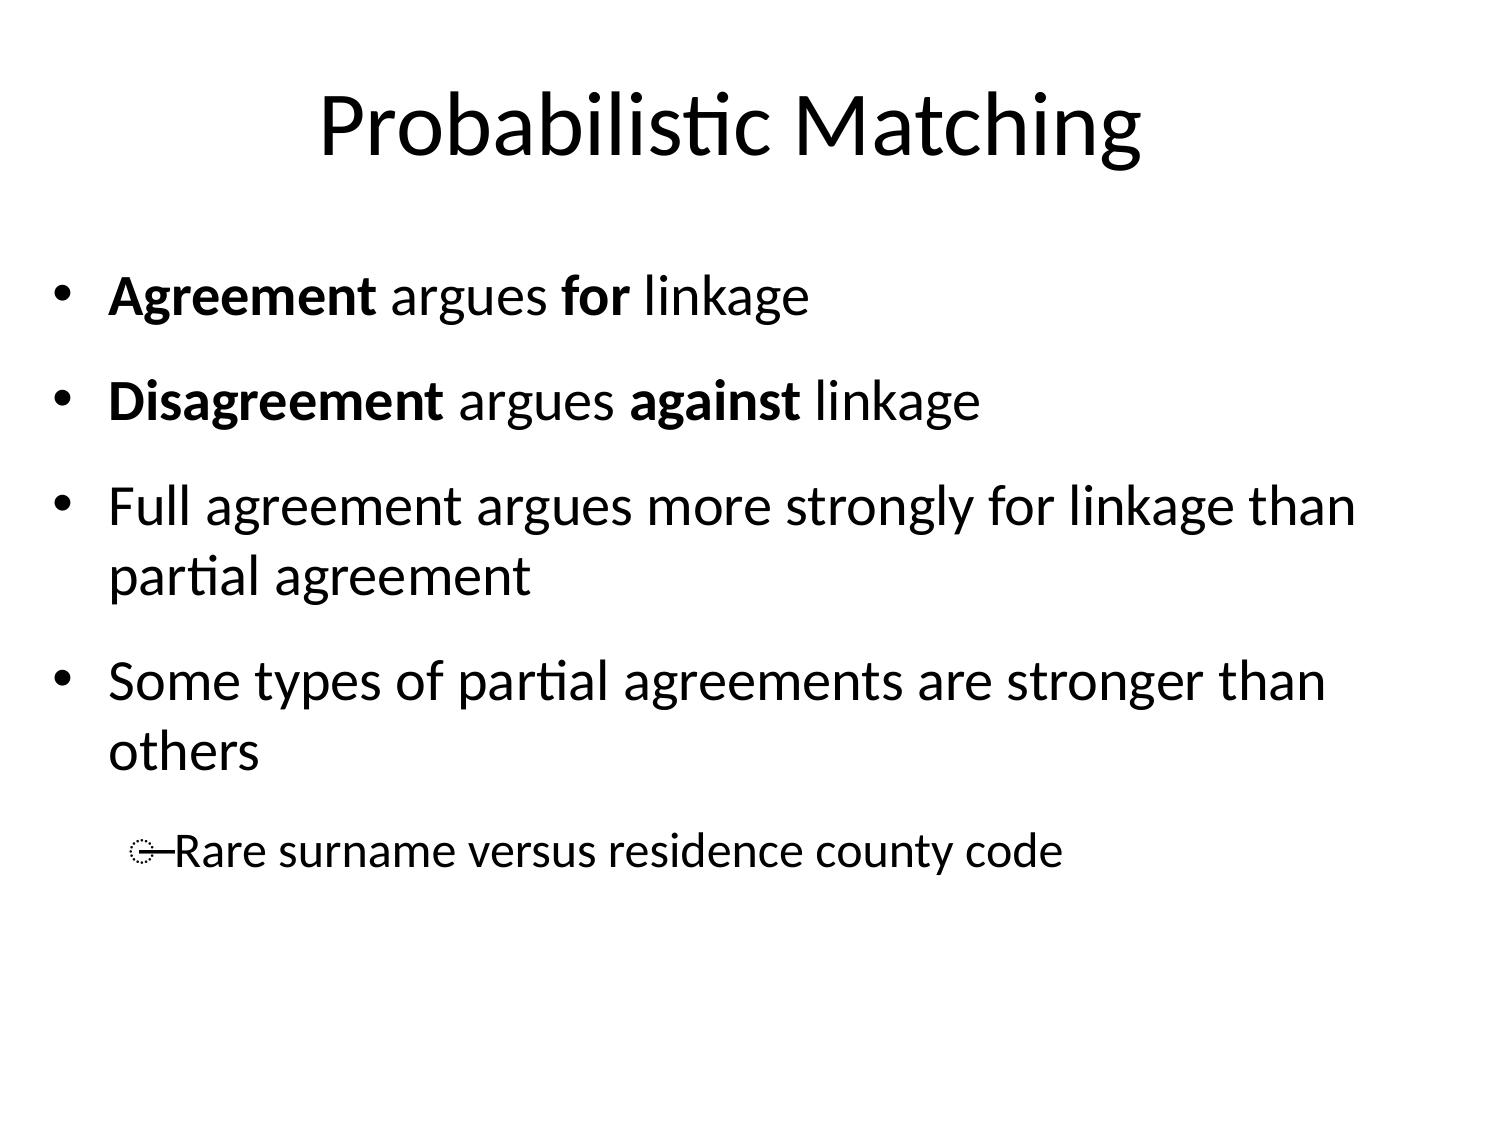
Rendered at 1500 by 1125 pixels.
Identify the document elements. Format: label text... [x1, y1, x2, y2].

title Probabilistic Matching [135, 24, 1327, 213]
list Agreement argues for linkage Disagreement argues against linkage Full agreement argues more strongly for linkage than partial agreement Some types of partial agreements are stronger than others Rare surname versus residence county code [37, 249, 1438, 1075]
